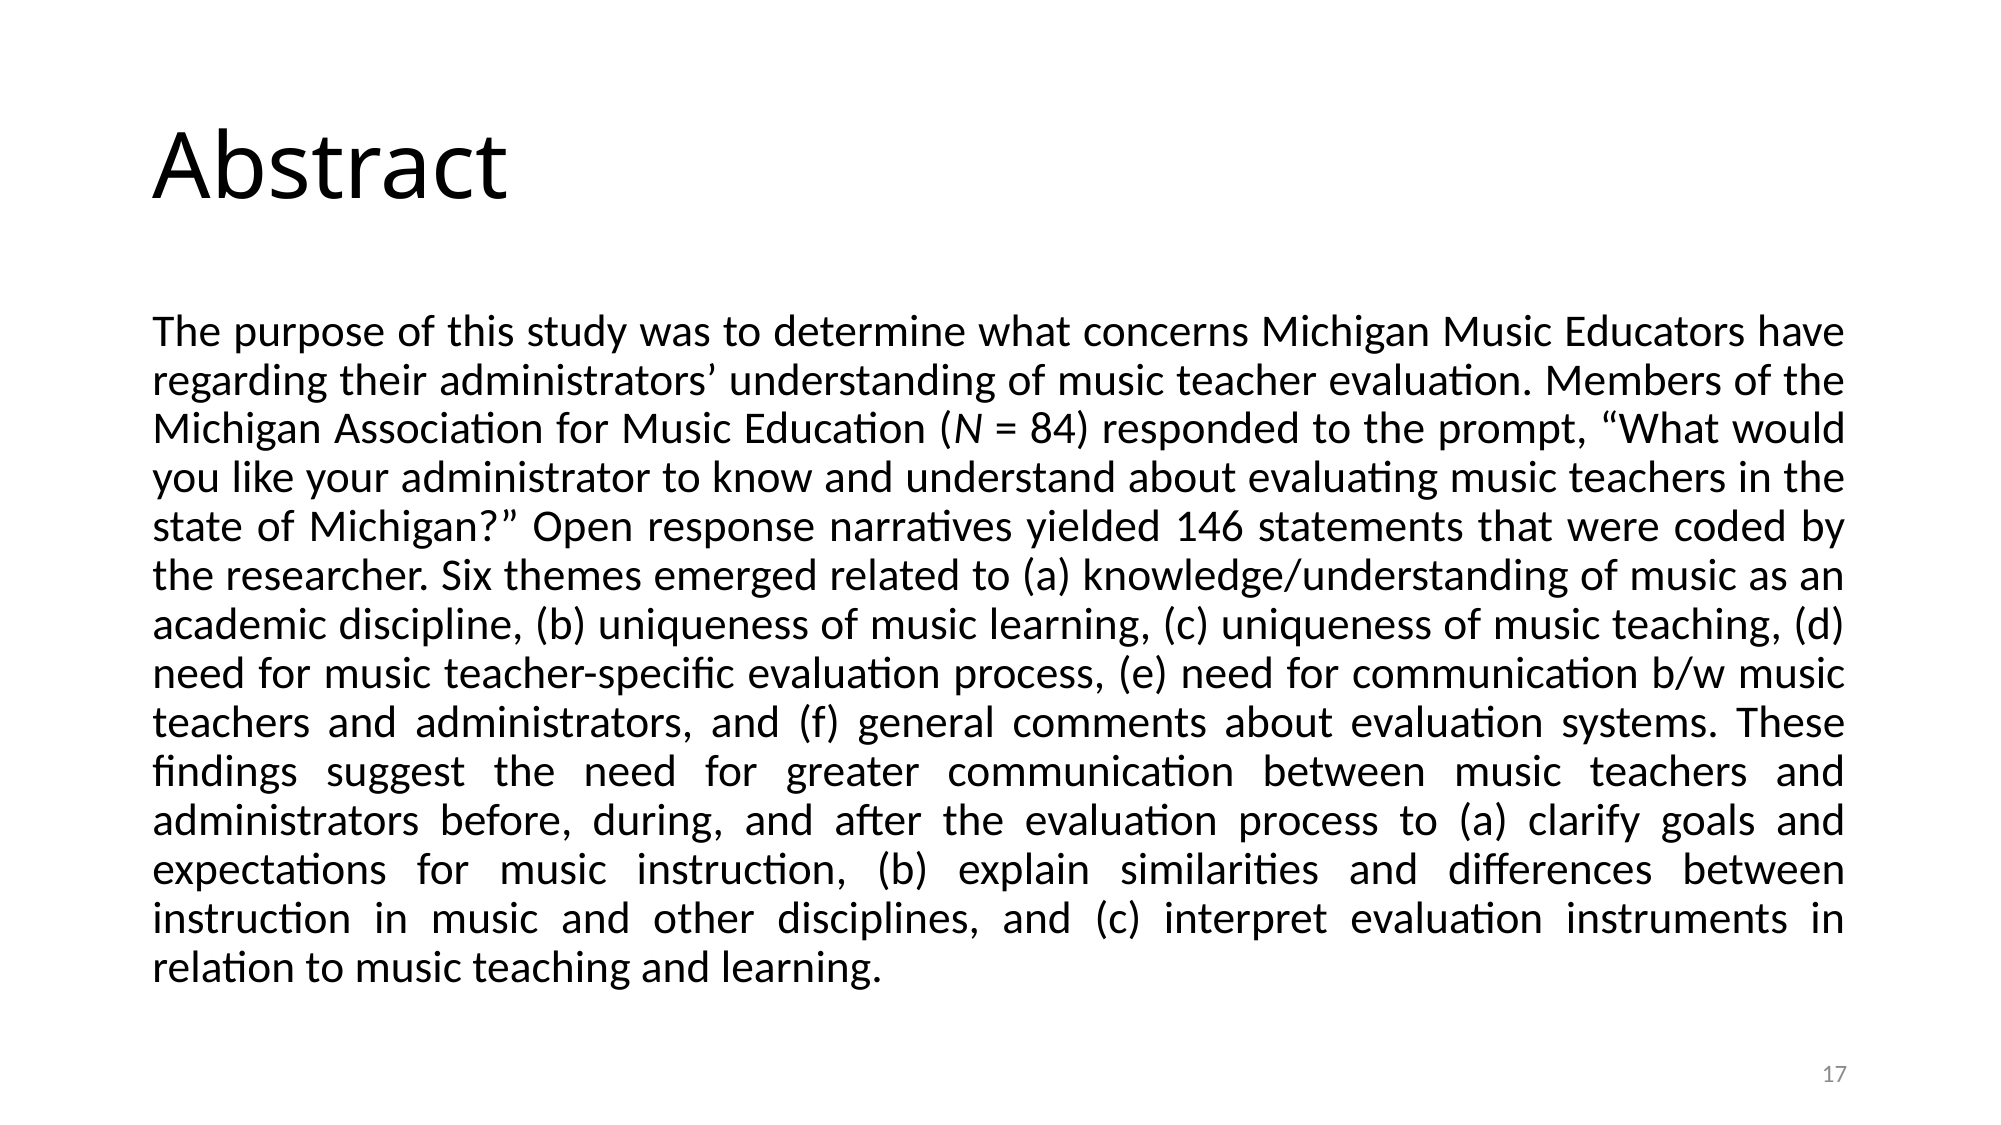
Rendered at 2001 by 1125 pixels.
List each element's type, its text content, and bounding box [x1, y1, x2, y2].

list The purpose of this study was to determine what concerns Michigan Music Educators have regarding their administrators’ understanding of music teacher evaluation. Members of the Michigan Association for Music Education (N = 84) responded to the prompt, “What would you like your administrator to know and understand about evaluating music teachers in the state of Michigan?” Open response narratives yielded 146 statements that were coded by the researcher. Six themes emerged related to (a) knowledge/understanding of music as an academic discipline, (b) uniqueness of music learning, (c) uniqueness of music teaching, (d) need for music teacher-specific evaluation process, (e) need for communication b/w music teachers and administrators, and (f) general comments about evaluation systems. These findings suggest the need for greater communication between music teachers and administrators before, during, and after the evaluation process to (a) clarify goals and expectations for music instruction, (b) explain similarities and differences between instruction in music and other disciplines, and (c) interpret evaluation instruments in relation to music teaching and learning. [137, 299, 1863, 1014]
slide_number 17 [1412, 1042, 1863, 1103]
title Abstract [137, 59, 1863, 278]
